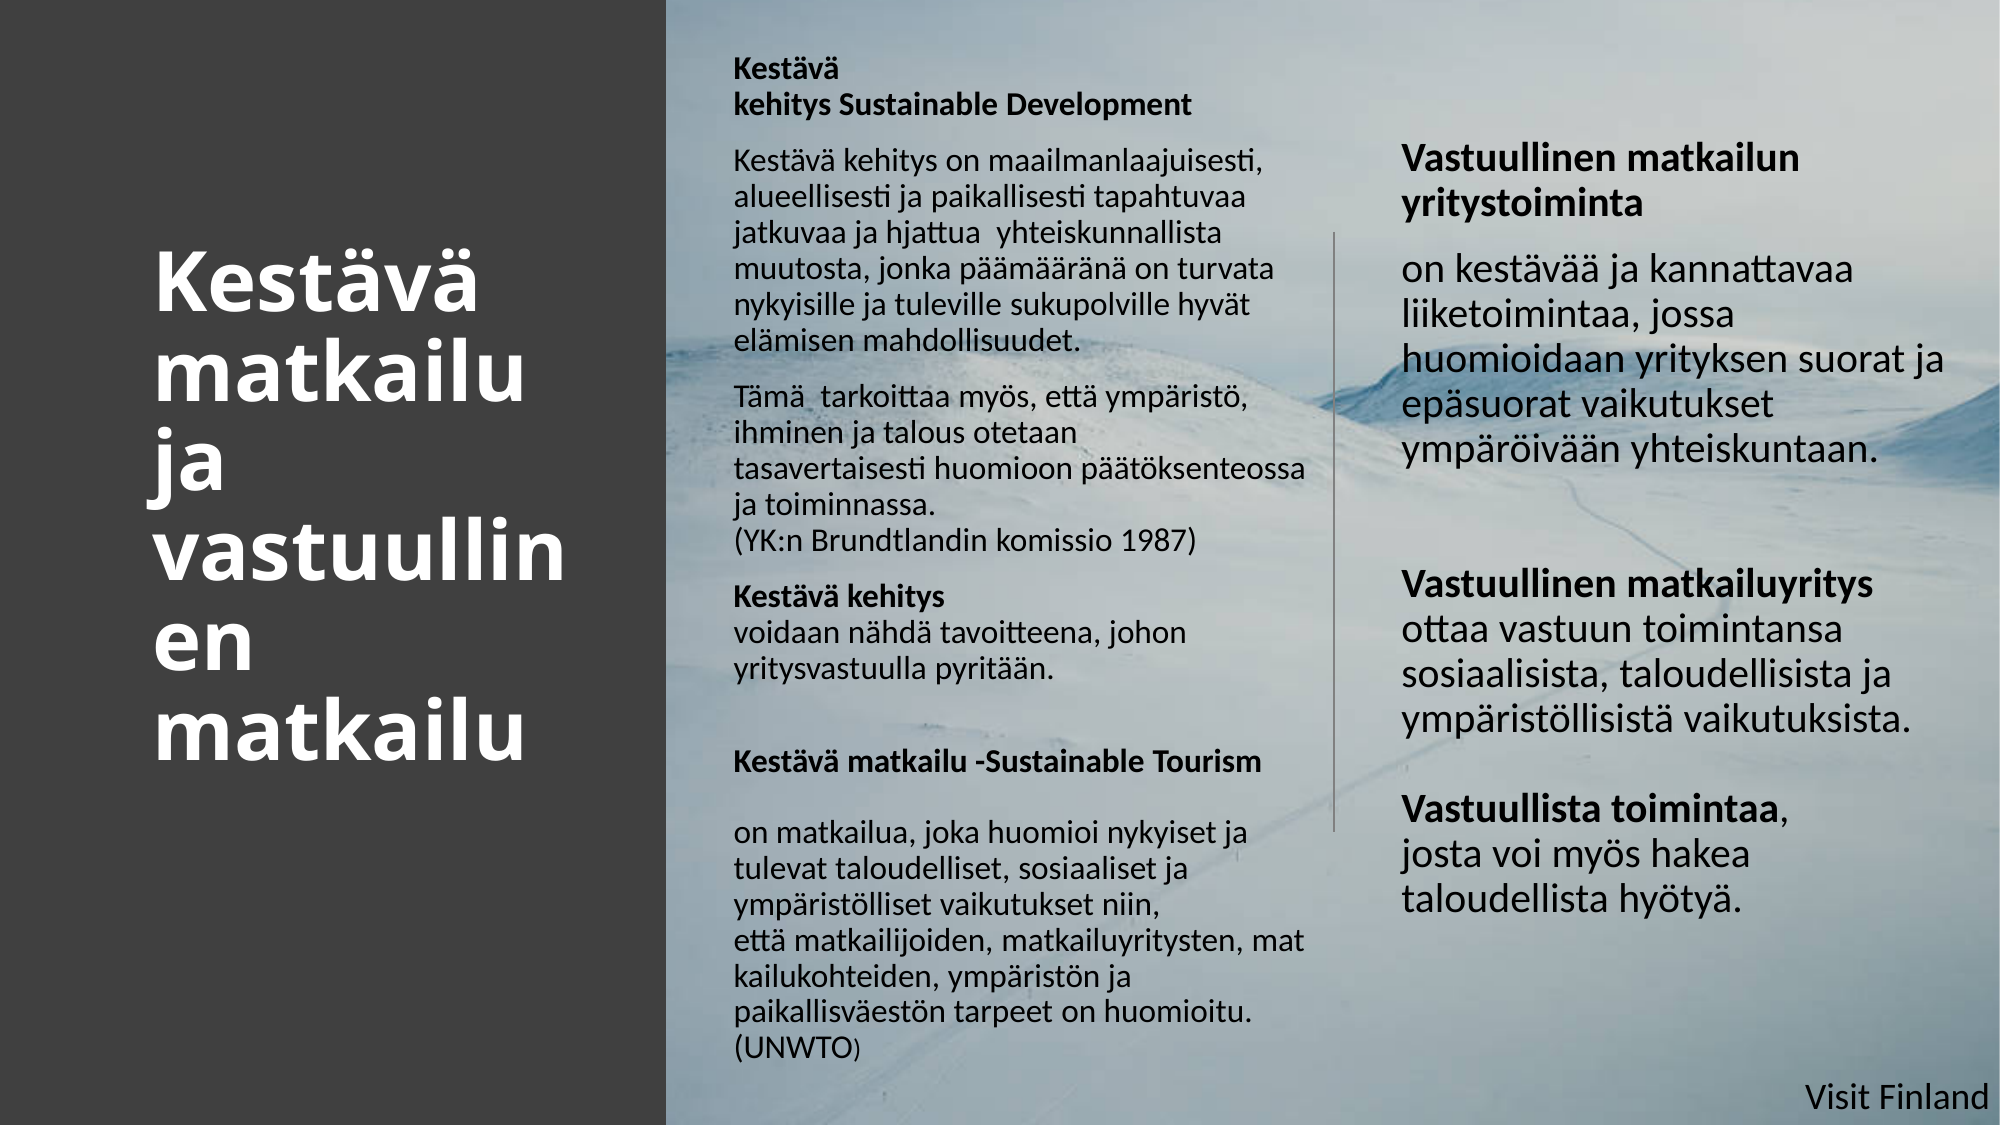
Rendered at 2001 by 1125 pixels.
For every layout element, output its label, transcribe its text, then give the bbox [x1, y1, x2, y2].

picture [582, 0, 2000, 1125]
title Kestävä matkailu ja vastuullinen matkailu [137, 231, 582, 948]
text_box [0, 0, 582, 1125]
